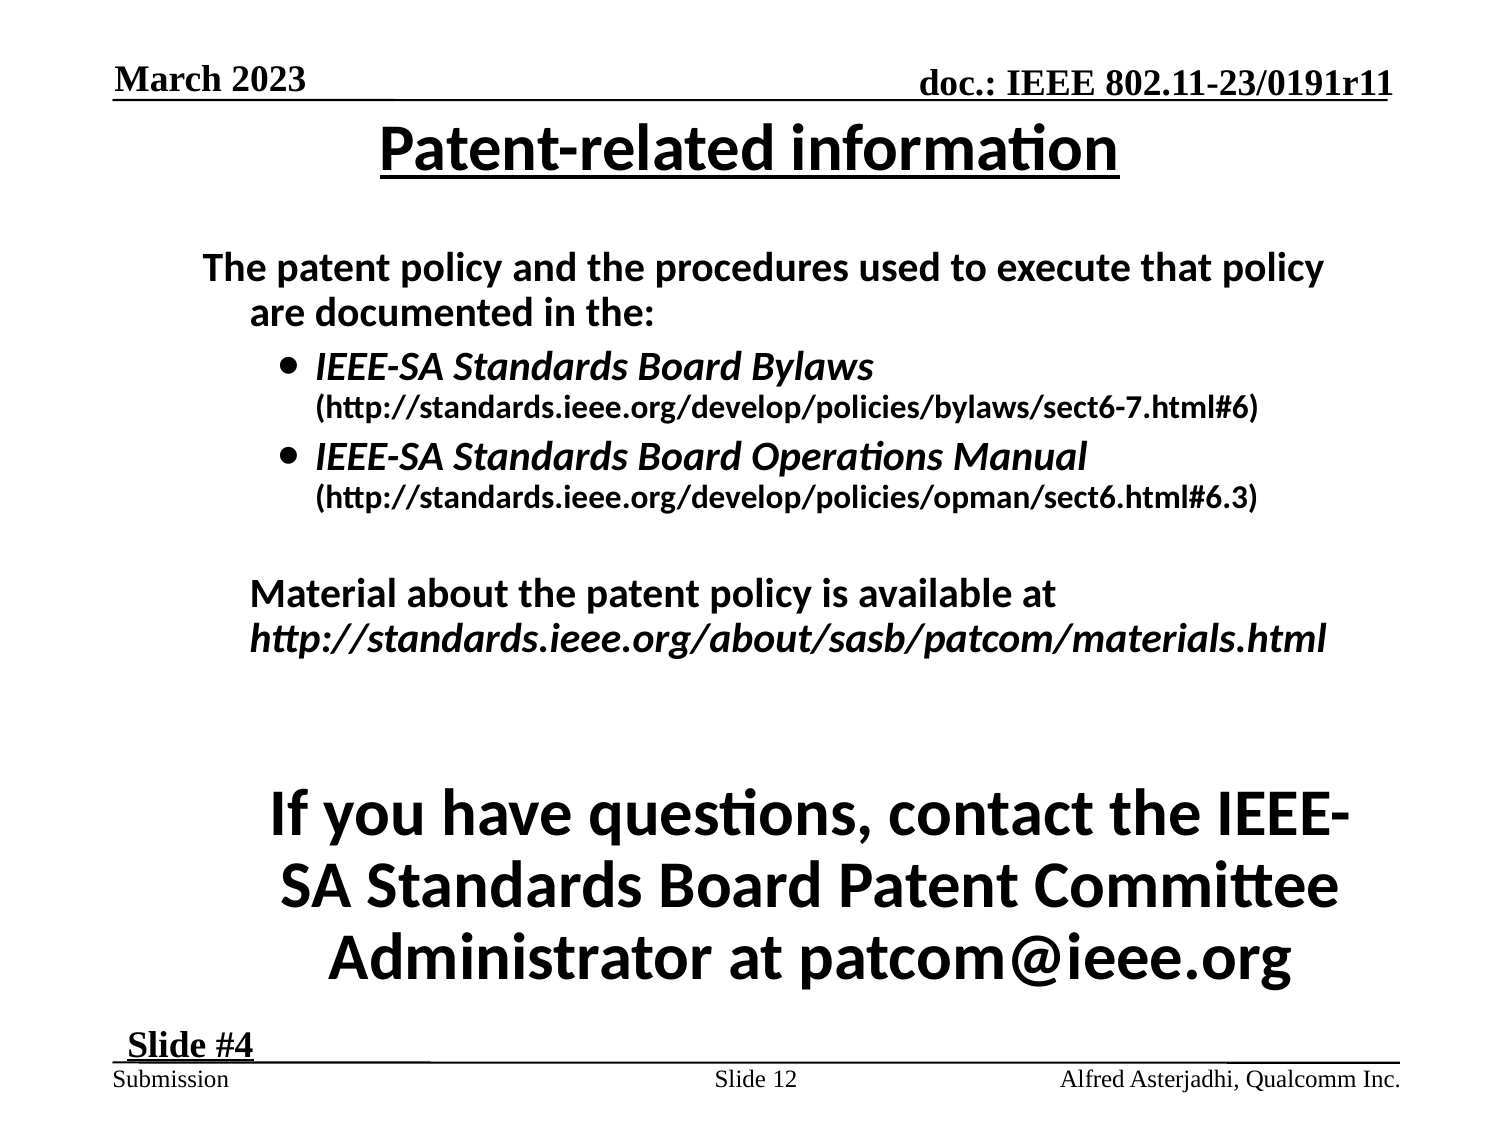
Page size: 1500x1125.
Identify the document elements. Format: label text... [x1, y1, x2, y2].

list The patent policy and the procedures used to execute that policy are documented in the: IEEE-SA Standards Board Bylaws (http://standards.ieee.org/develop/policies/bylaws/sect6-7.html#6) IEEE-SA Standards Board Operations Manual (http://standards.ieee.org/develop/policies/opman/sect6.html#6.3) Material about the patent policy is available at http://standards.ieee.org/about/sasb/patcom/materials.html If you have questions, contact the IEEE-SA Standards Board Patent Committee Administrator at patcom@ieee.org [112, 237, 1388, 913]
footer Alfred Asterjadhi, Qualcomm Inc. [878, 1061, 1402, 1093]
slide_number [114, 54, 493, 100]
slide_number Slide 12 [712, 1061, 800, 1123]
text_box Slide #4 [112, 1012, 269, 1073]
title Patent-related information [112, 112, 1388, 176]
